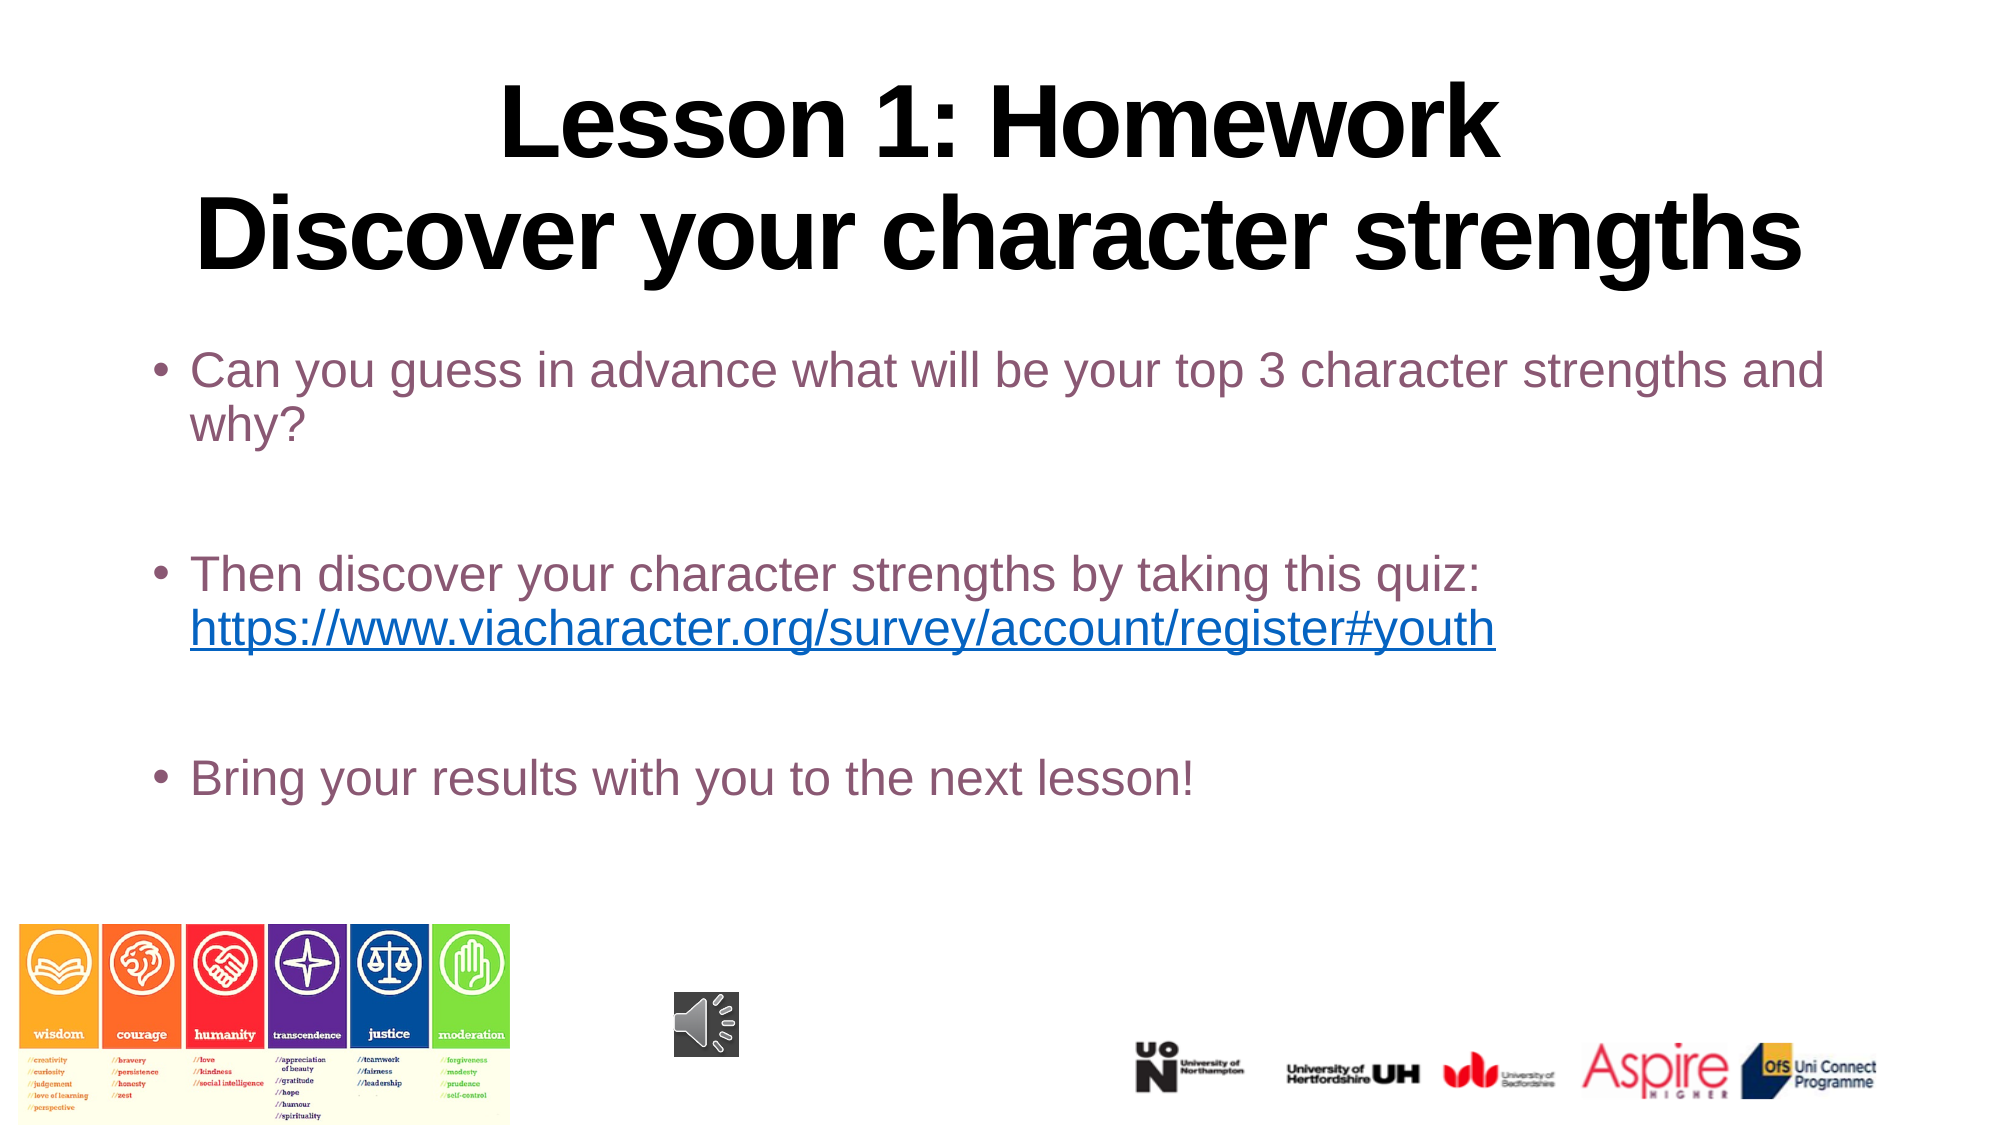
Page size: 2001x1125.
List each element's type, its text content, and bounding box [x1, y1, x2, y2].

picture [1130, 1036, 1886, 1105]
picture [672, 991, 740, 1059]
list Can you guess in advance what will be your top 3 character strengths and why? Then discover your character strengths by taking this quiz: https://www.viacharacter.org/survey/account/register#youth Bring your results with you to the next lesson! [137, 337, 1863, 994]
picture [18, 924, 510, 1125]
title Lesson 1: Homework Discover your character strengths [137, 59, 1863, 300]
